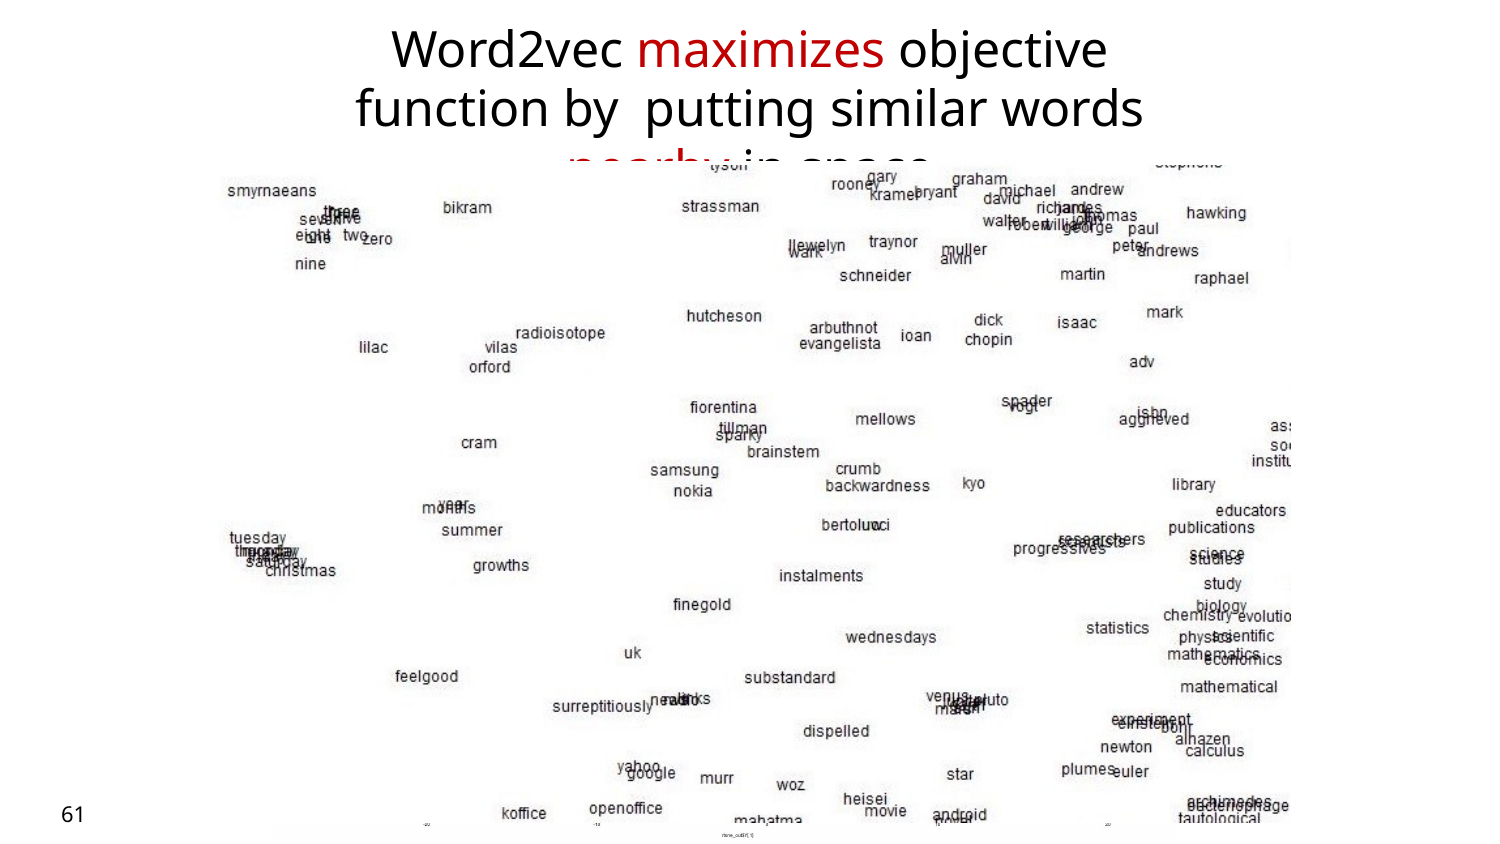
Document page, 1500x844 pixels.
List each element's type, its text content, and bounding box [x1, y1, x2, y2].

text_box 61 [56, 800, 89, 831]
title Word2vec maximizes objective function by putting similar words nearby in space [302, 14, 1197, 160]
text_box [208, 161, 1291, 842]
